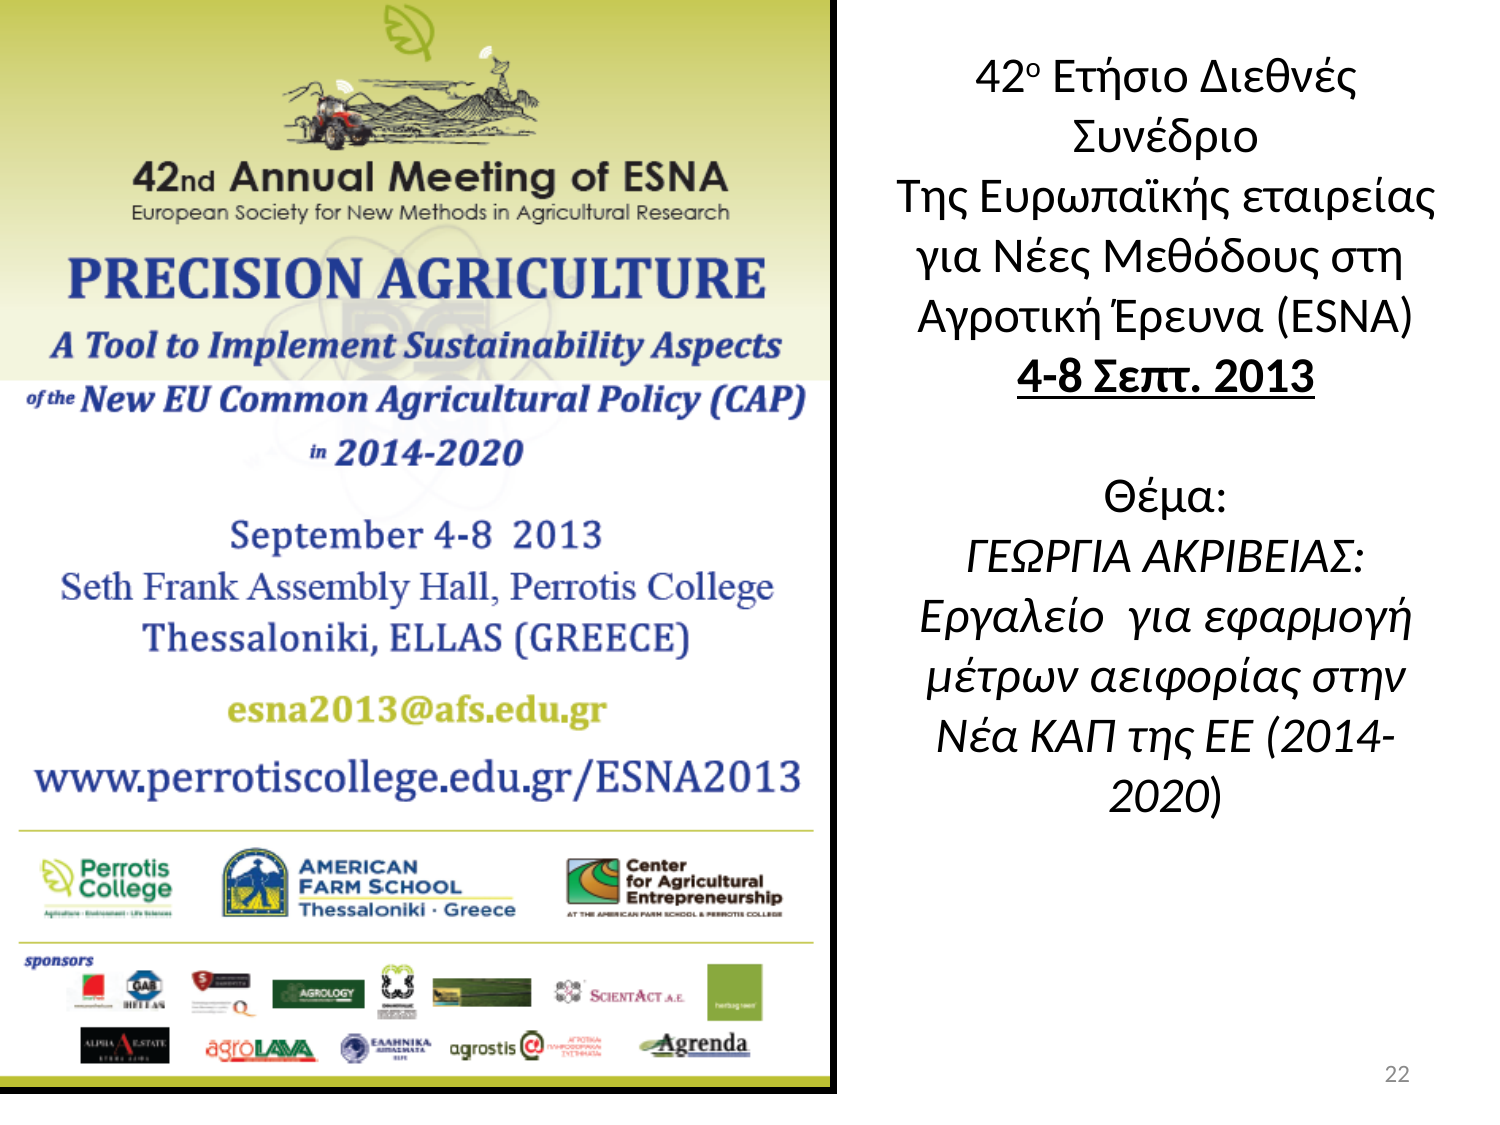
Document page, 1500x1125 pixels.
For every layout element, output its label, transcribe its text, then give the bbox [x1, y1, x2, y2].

slide_number 22 [1074, 1042, 1425, 1103]
picture [0, 0, 831, 1088]
text_box 42ο Ετήσιο Διεθνές Συνέδριο Της Ευρωπαϊκής εταιρείας για Νέες Μεθόδους στη Αγροτική Έρευνα (ΕSNA) 4-8 Σεπτ. 2013 Θέμα: ΓΕΩΡΓΙΑ ΑΚΡΙΒΕΙΑΣ: Εργαλείο για εφαρμογή μέτρων αειφορίας στην Νέα ΚΑΠ της ΕΕ (2014-2020) [867, 35, 1465, 830]
